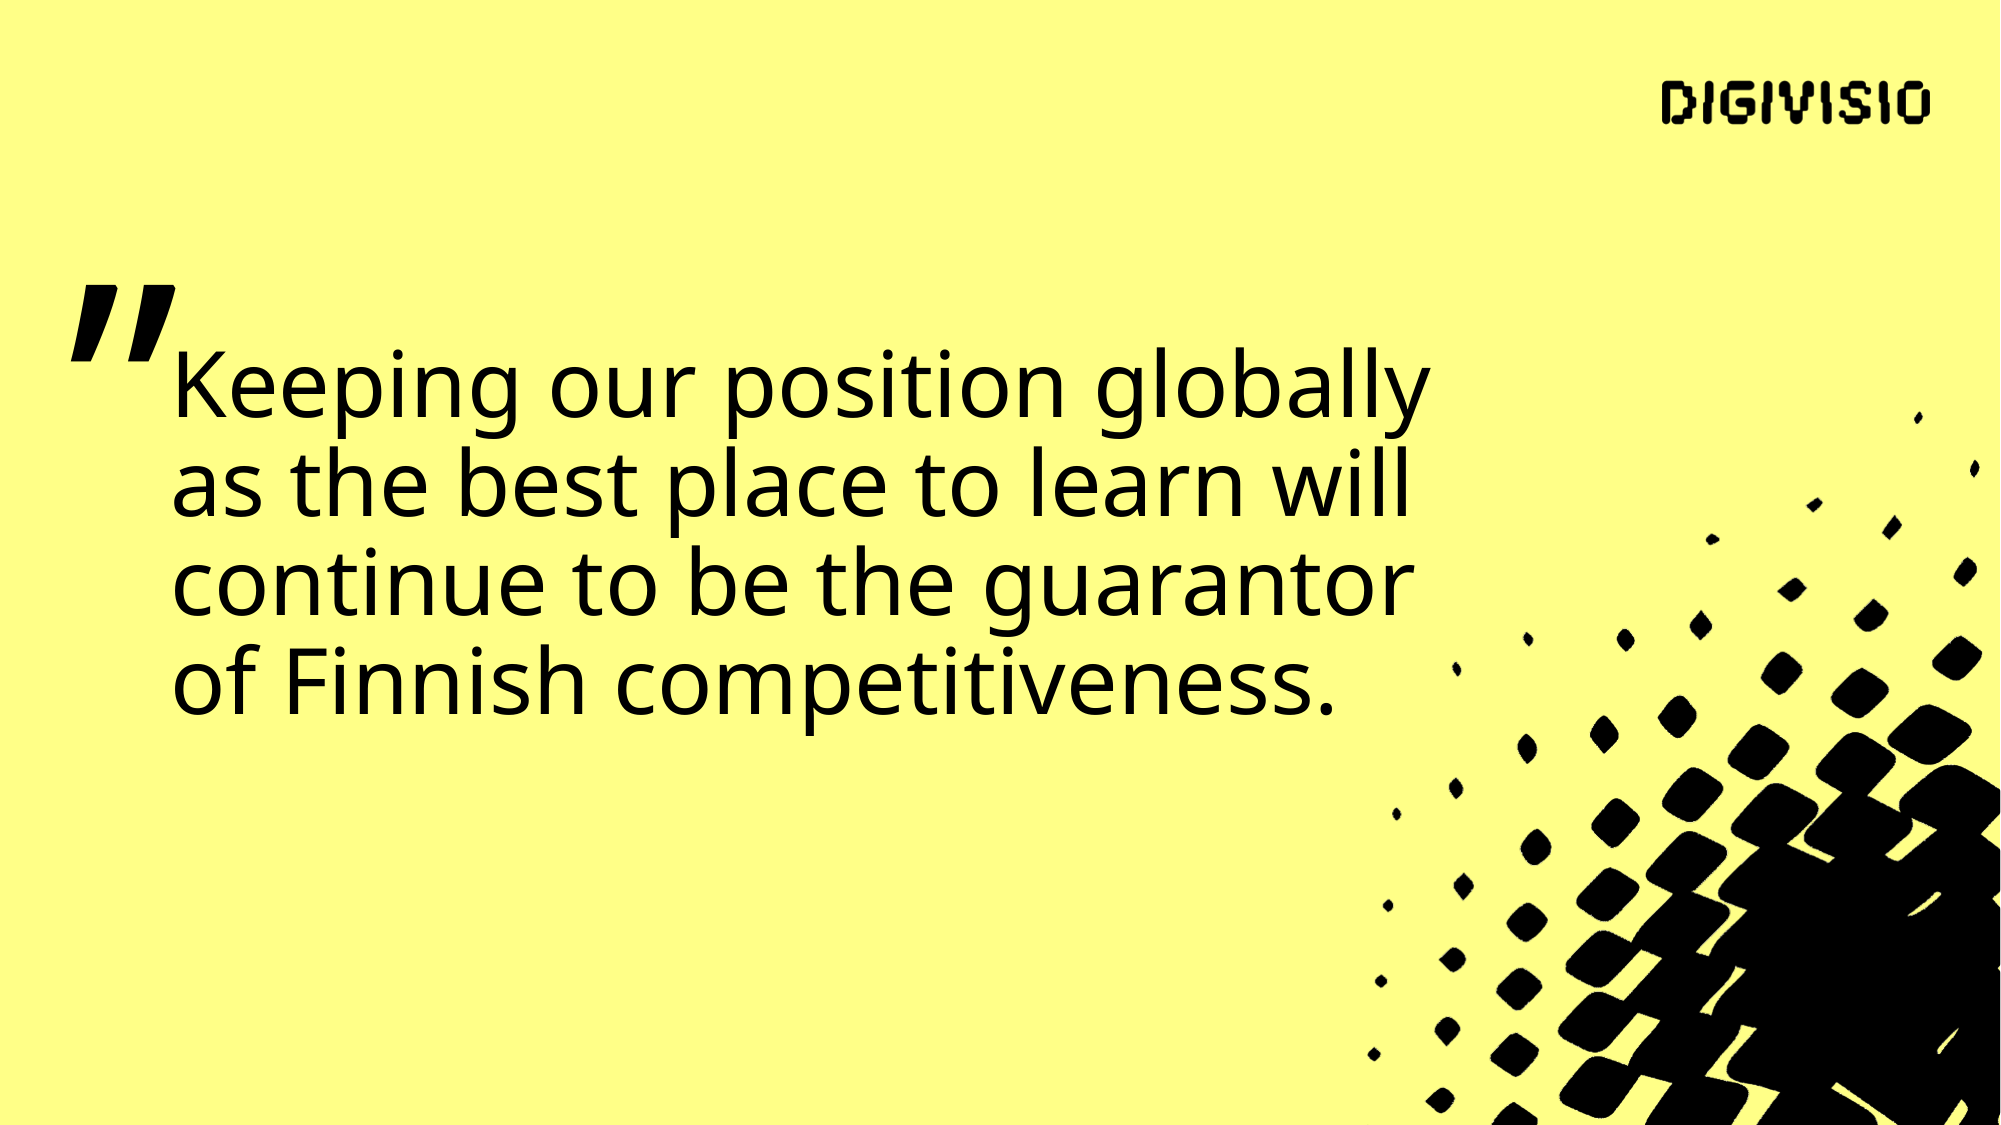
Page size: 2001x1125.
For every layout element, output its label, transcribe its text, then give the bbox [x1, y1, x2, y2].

picture [1257, 367, 2001, 1125]
picture [1628, 38, 1964, 167]
text_box ” [52, 189, 195, 579]
title Keeping our position globally as the best place to learn will continue to be the guarantor of Finnish competitiveness. [170, 189, 1437, 884]
